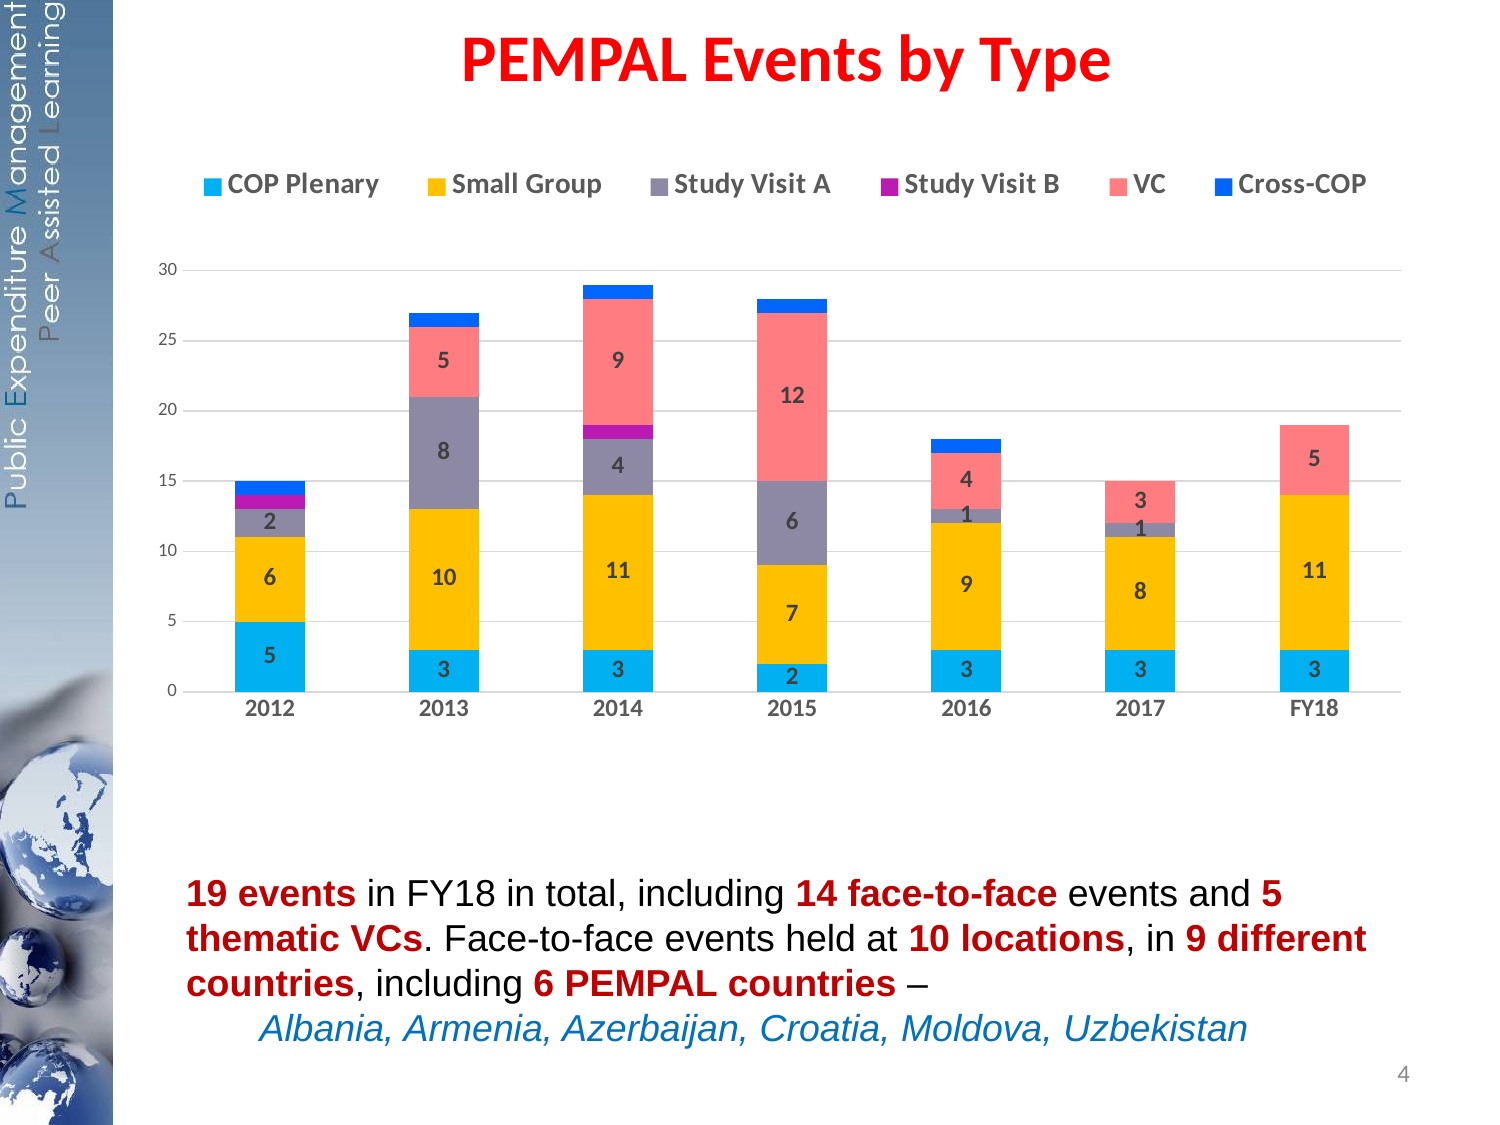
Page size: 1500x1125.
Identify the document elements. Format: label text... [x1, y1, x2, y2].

text_box 19 events in FY18 in total, including 14 face-to-face events and 5 thematic VCs. Face-to-face events held at 10 locations, in 9 different countries, including 6 PEMPAL countries – Albania, Armenia, Azerbaijan, Croatia, Moldova, Uzbekistan [171, 865, 1425, 1056]
slide_number 4 [1074, 1056, 1425, 1103]
picture [0, 0, 113, 1125]
title PEMPAL Events by Type [145, 19, 1463, 90]
chart [100, 136, 1451, 823]
